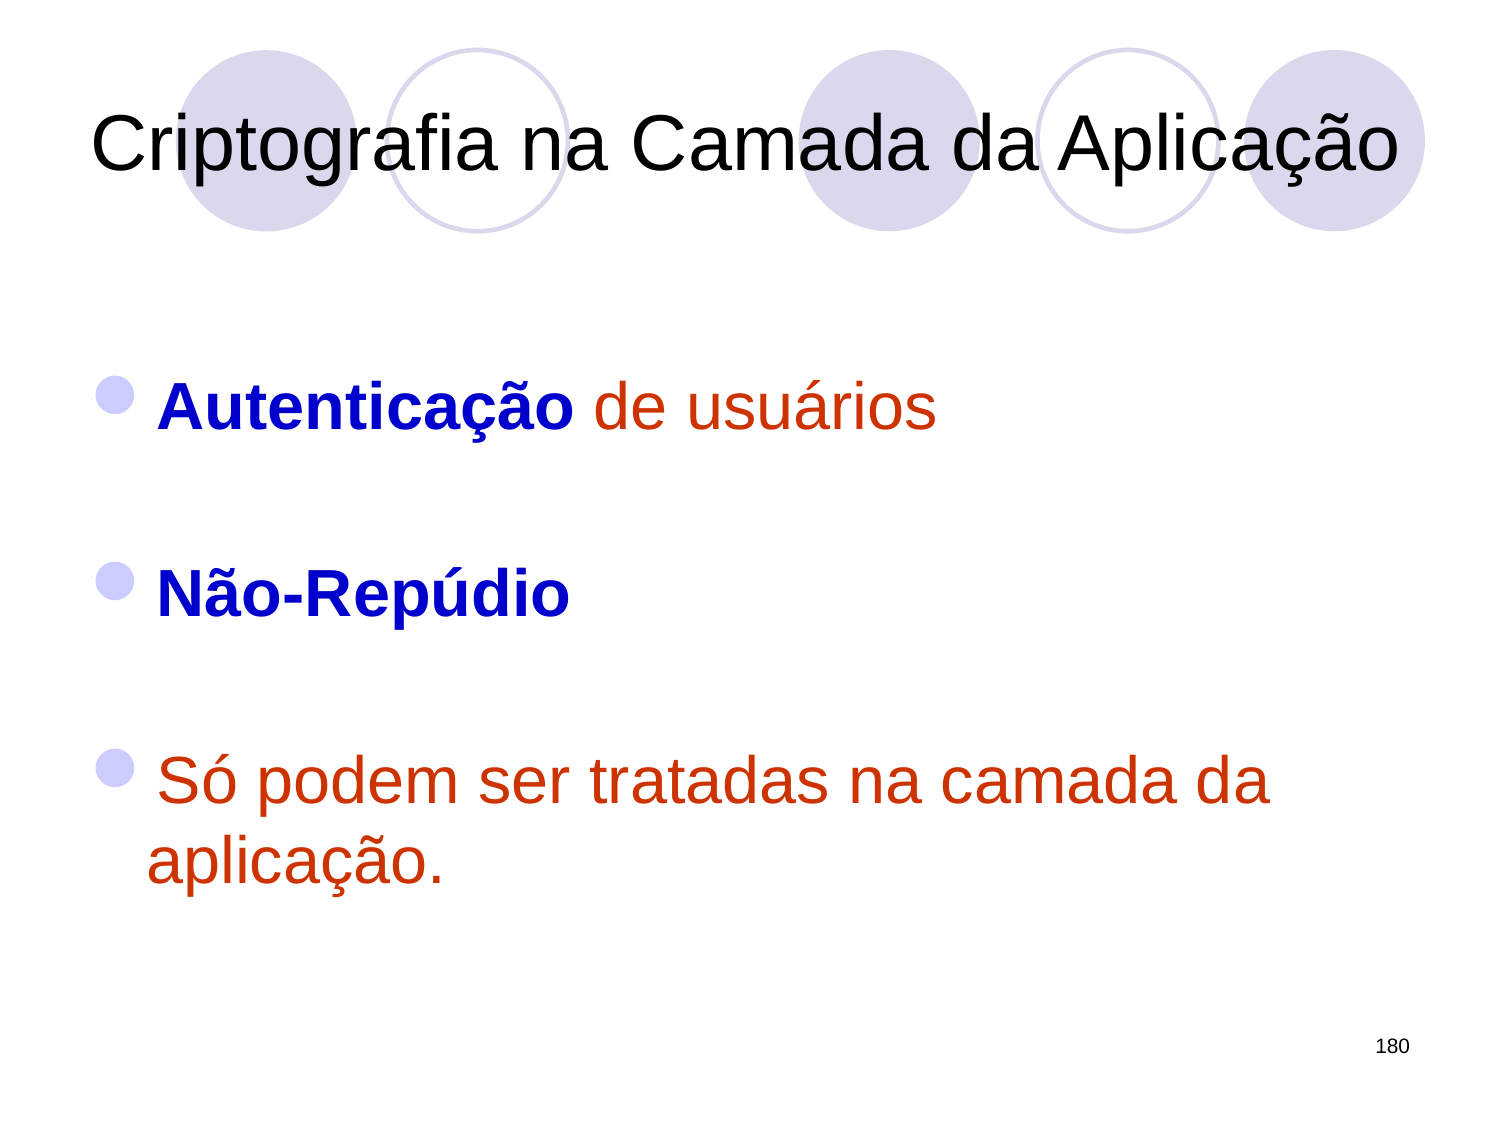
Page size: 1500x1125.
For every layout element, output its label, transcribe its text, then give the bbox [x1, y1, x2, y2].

slide_number 180 [1074, 1024, 1426, 1101]
title Criptografia na Camada da Aplicação [74, 44, 1426, 233]
list Autenticação de usuários Não-Repúdio Só podem ser tratadas na camada da aplicação. [74, 262, 1426, 1006]
